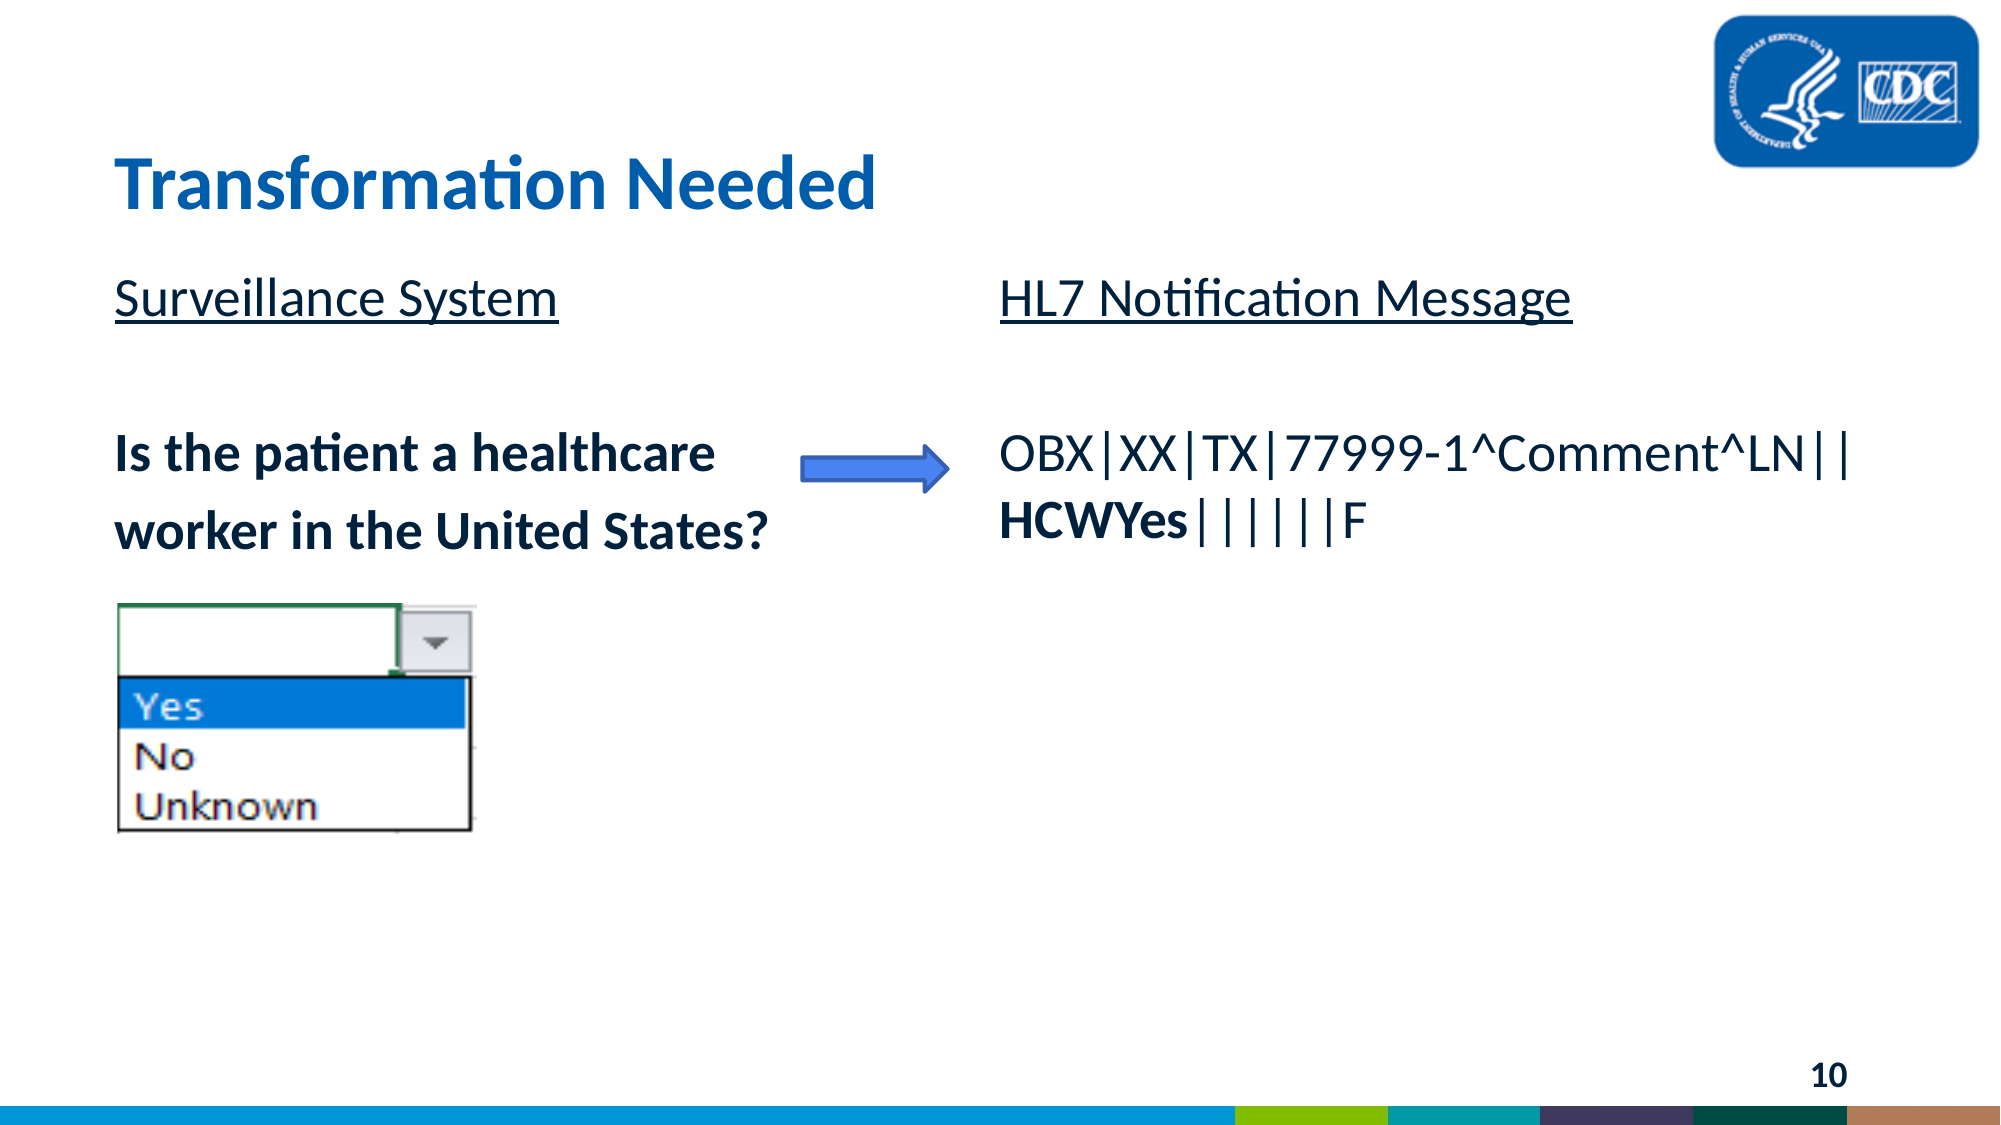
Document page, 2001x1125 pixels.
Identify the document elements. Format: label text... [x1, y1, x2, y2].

list Surveillance System Is the patient a healthcare worker in the United States? HL7 Notification Message OBX|XX|TX|77999-1^Comment^LN||HCWYes||||||F [99, 253, 1900, 985]
picture [1709, 8, 1994, 172]
picture [0, 1096, 2000, 1125]
text_box [800, 444, 950, 494]
title Transformation Needed [99, 45, 1900, 233]
picture [116, 603, 477, 835]
